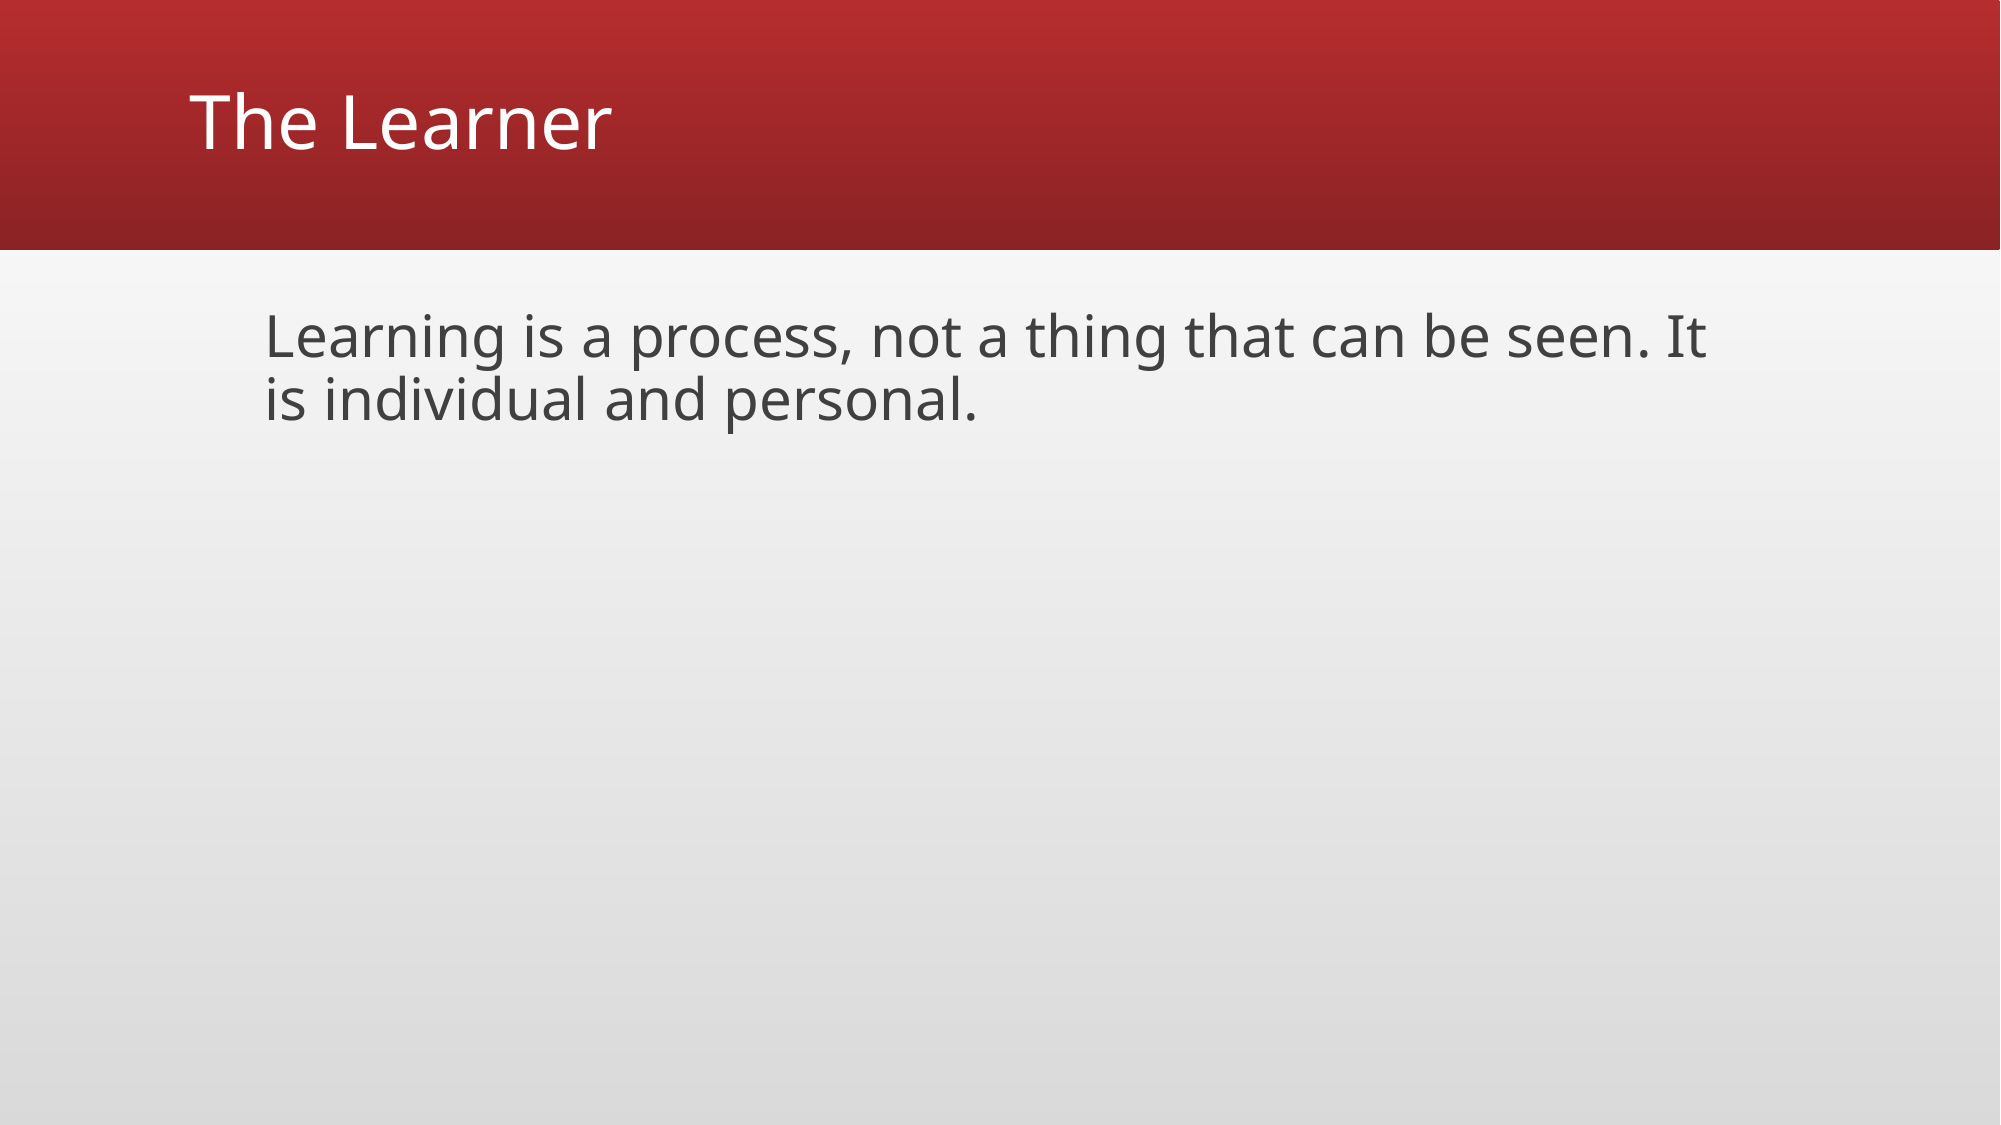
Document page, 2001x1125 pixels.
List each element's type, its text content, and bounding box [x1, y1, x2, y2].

list Learning is a process, not a thing that can be seen. It is individual and personal. [249, 299, 1750, 650]
title The Learner [174, 16, 1825, 234]
